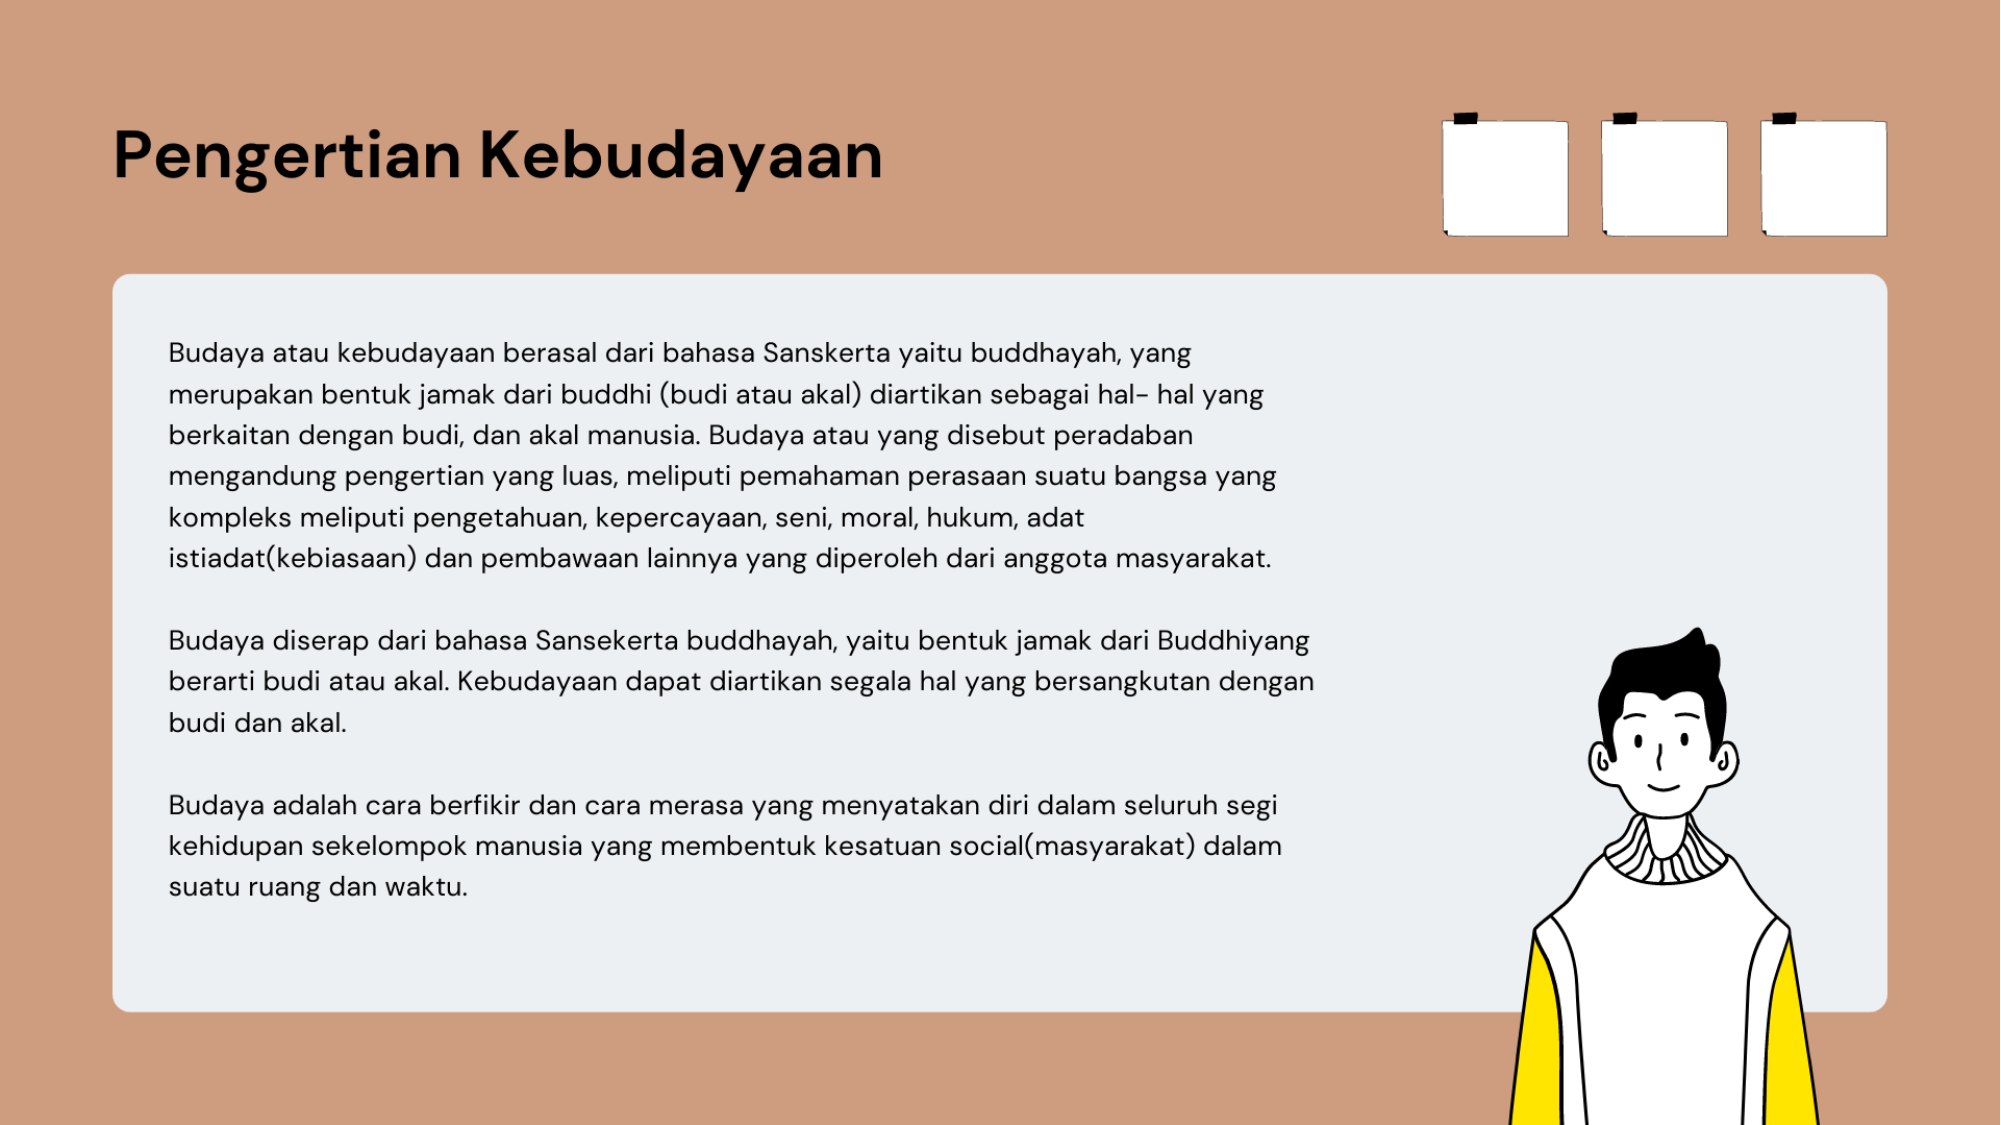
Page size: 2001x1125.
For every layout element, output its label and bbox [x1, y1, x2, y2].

list [0, 0, 2000, 1125]
